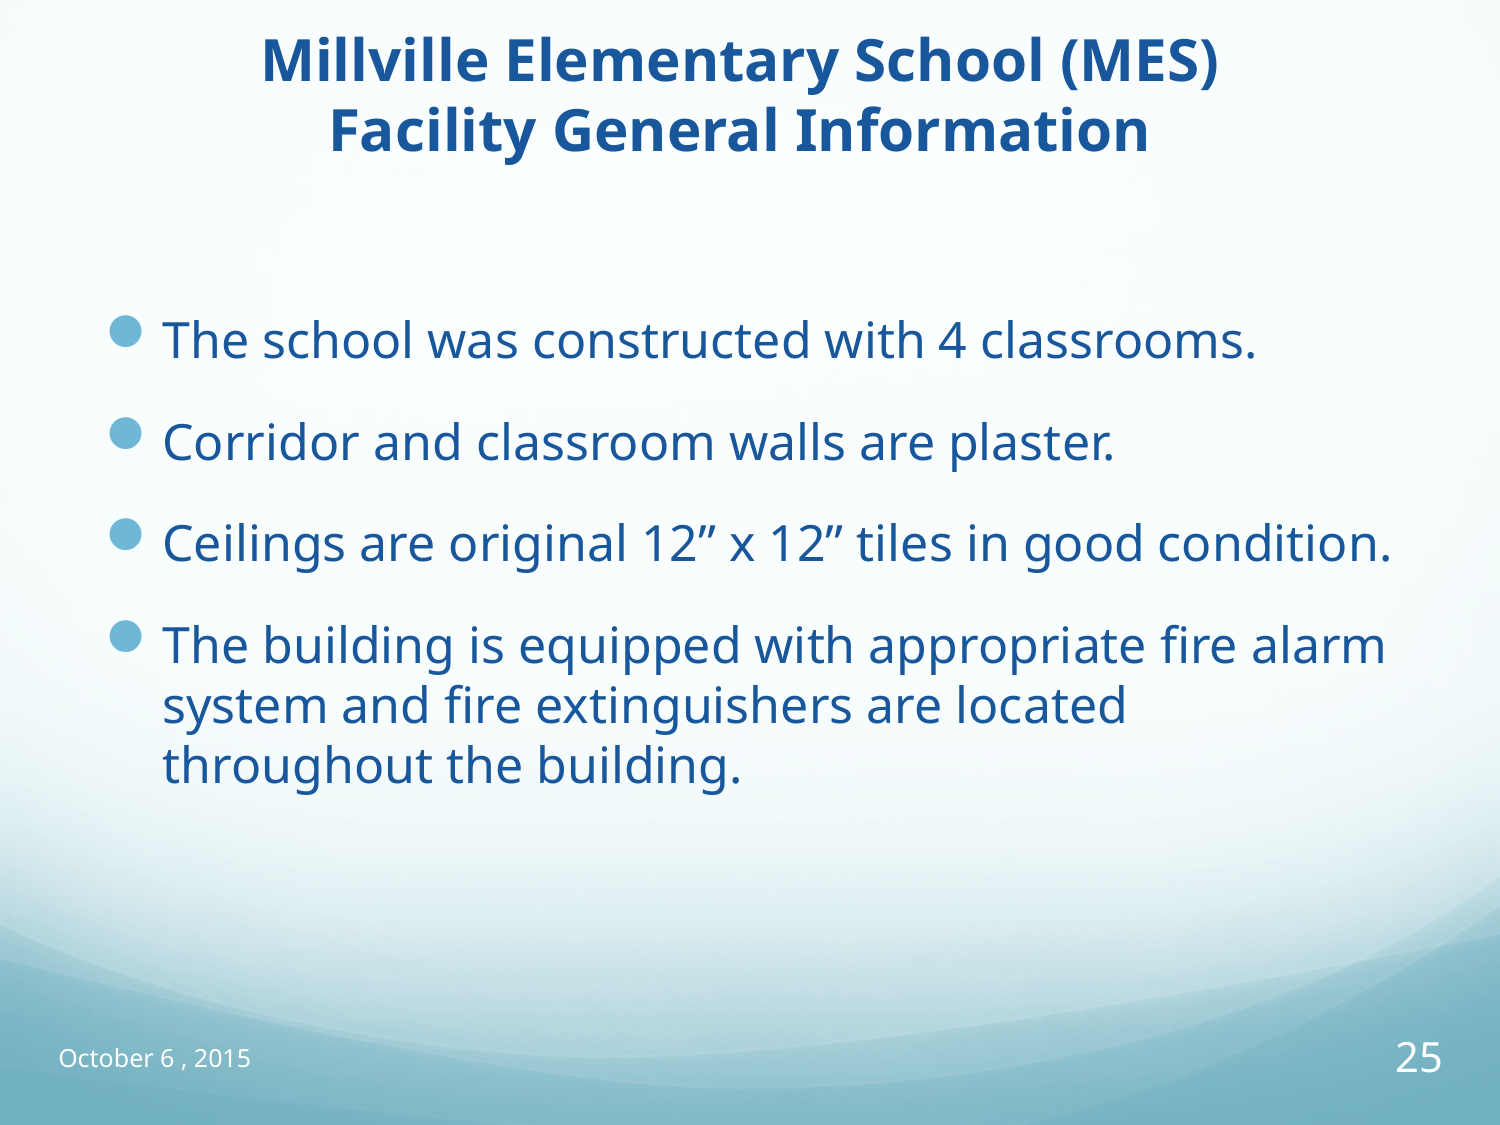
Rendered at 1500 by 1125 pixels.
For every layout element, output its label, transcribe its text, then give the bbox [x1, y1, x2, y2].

slide_number 25 [1295, 1029, 1459, 1090]
title Millville Elementary School (MES) Facility General Information [21, 17, 1459, 171]
footer October 6 , 2015 [43, 1029, 838, 1090]
list The school was constructed with 4 classrooms. Corridor and classroom walls are plaster. Ceilings are original 12” x 12” tiles in good condition. The building is equipped with appropriate fire alarm system and fire extinguishers are located throughout the building. [90, 199, 1410, 1030]
